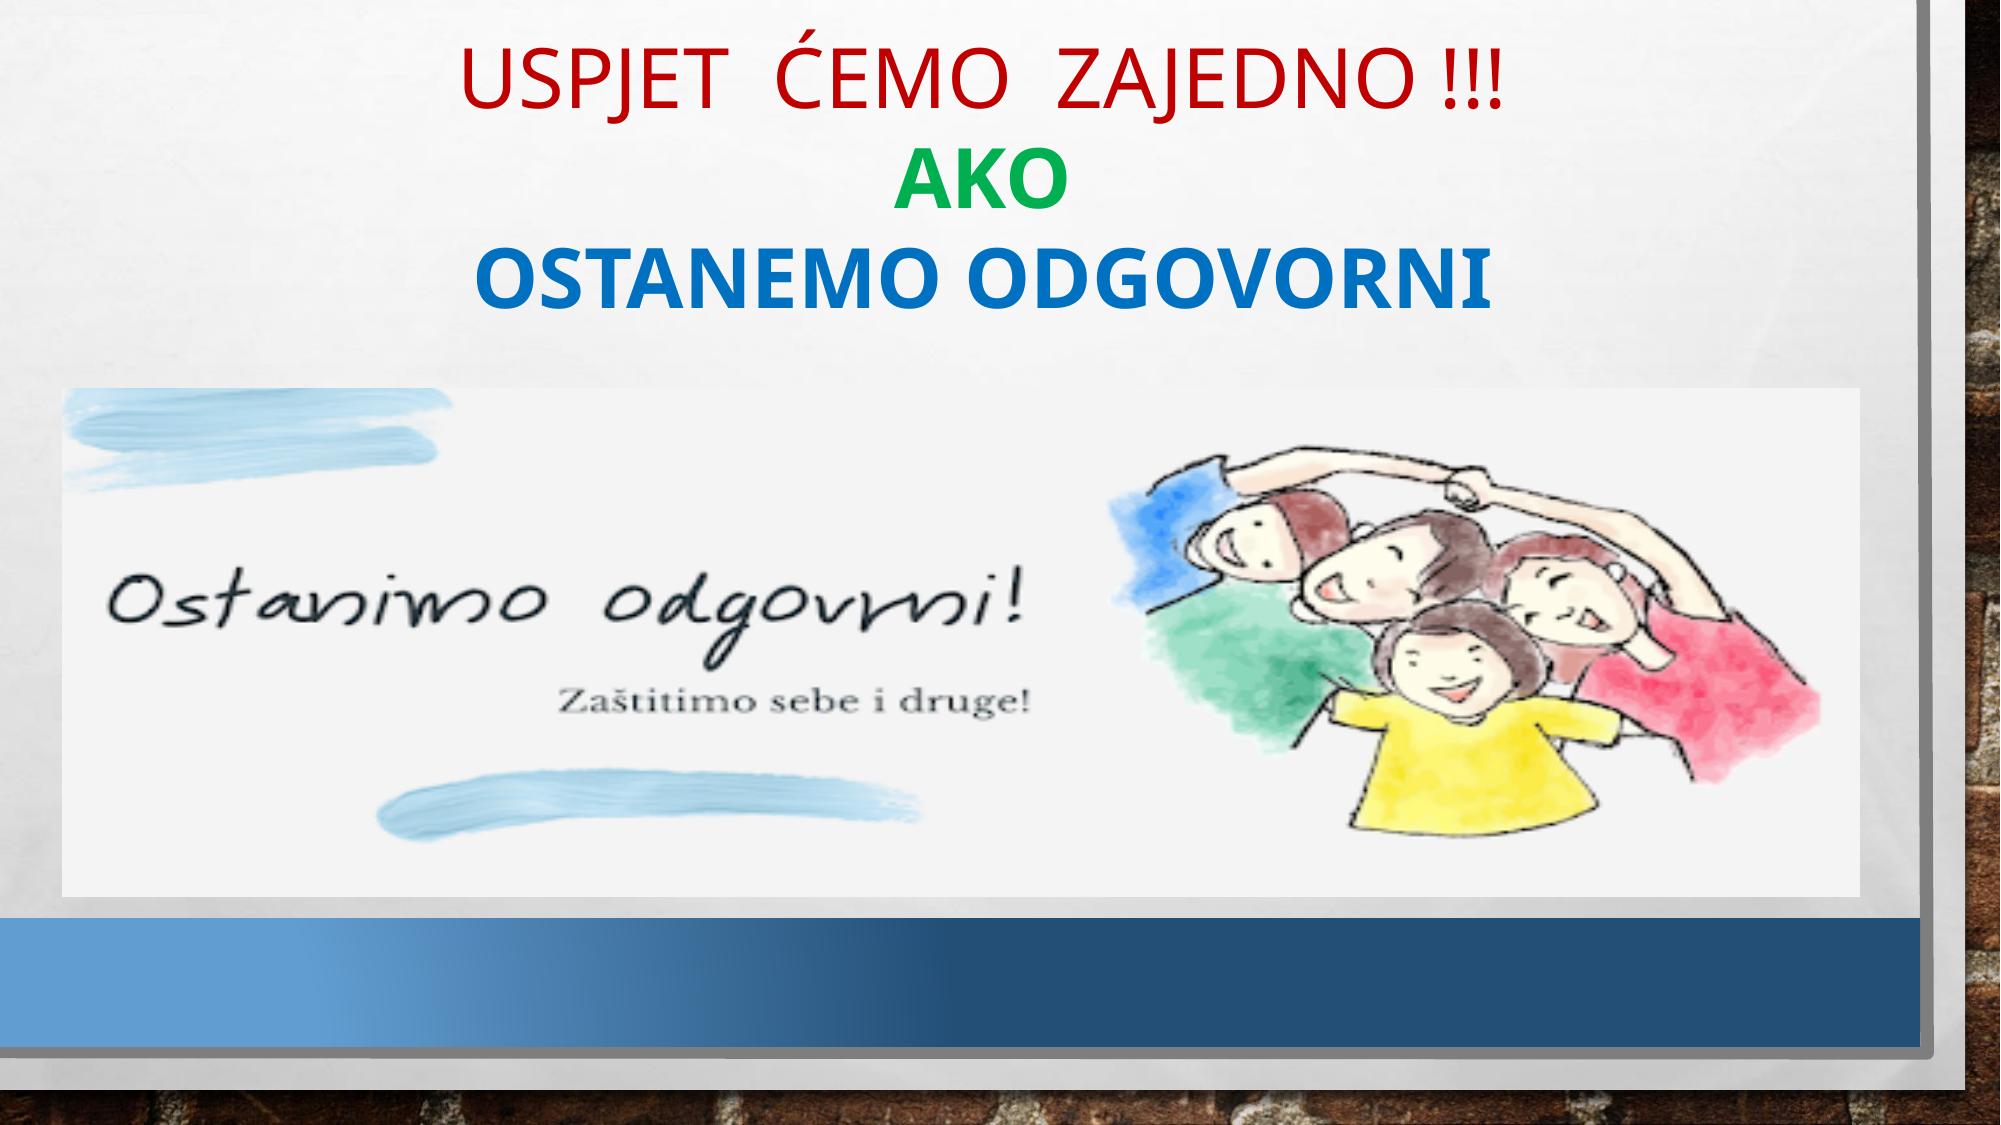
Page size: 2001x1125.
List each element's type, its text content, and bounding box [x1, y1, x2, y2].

picture [0, 0, 1921, 1047]
picture [0, 0, 2000, 1125]
text_box USPJET ĆEMO ZAJEDNO !!! AKO OSTANEMO ODGOVORNI [62, 24, 1925, 328]
